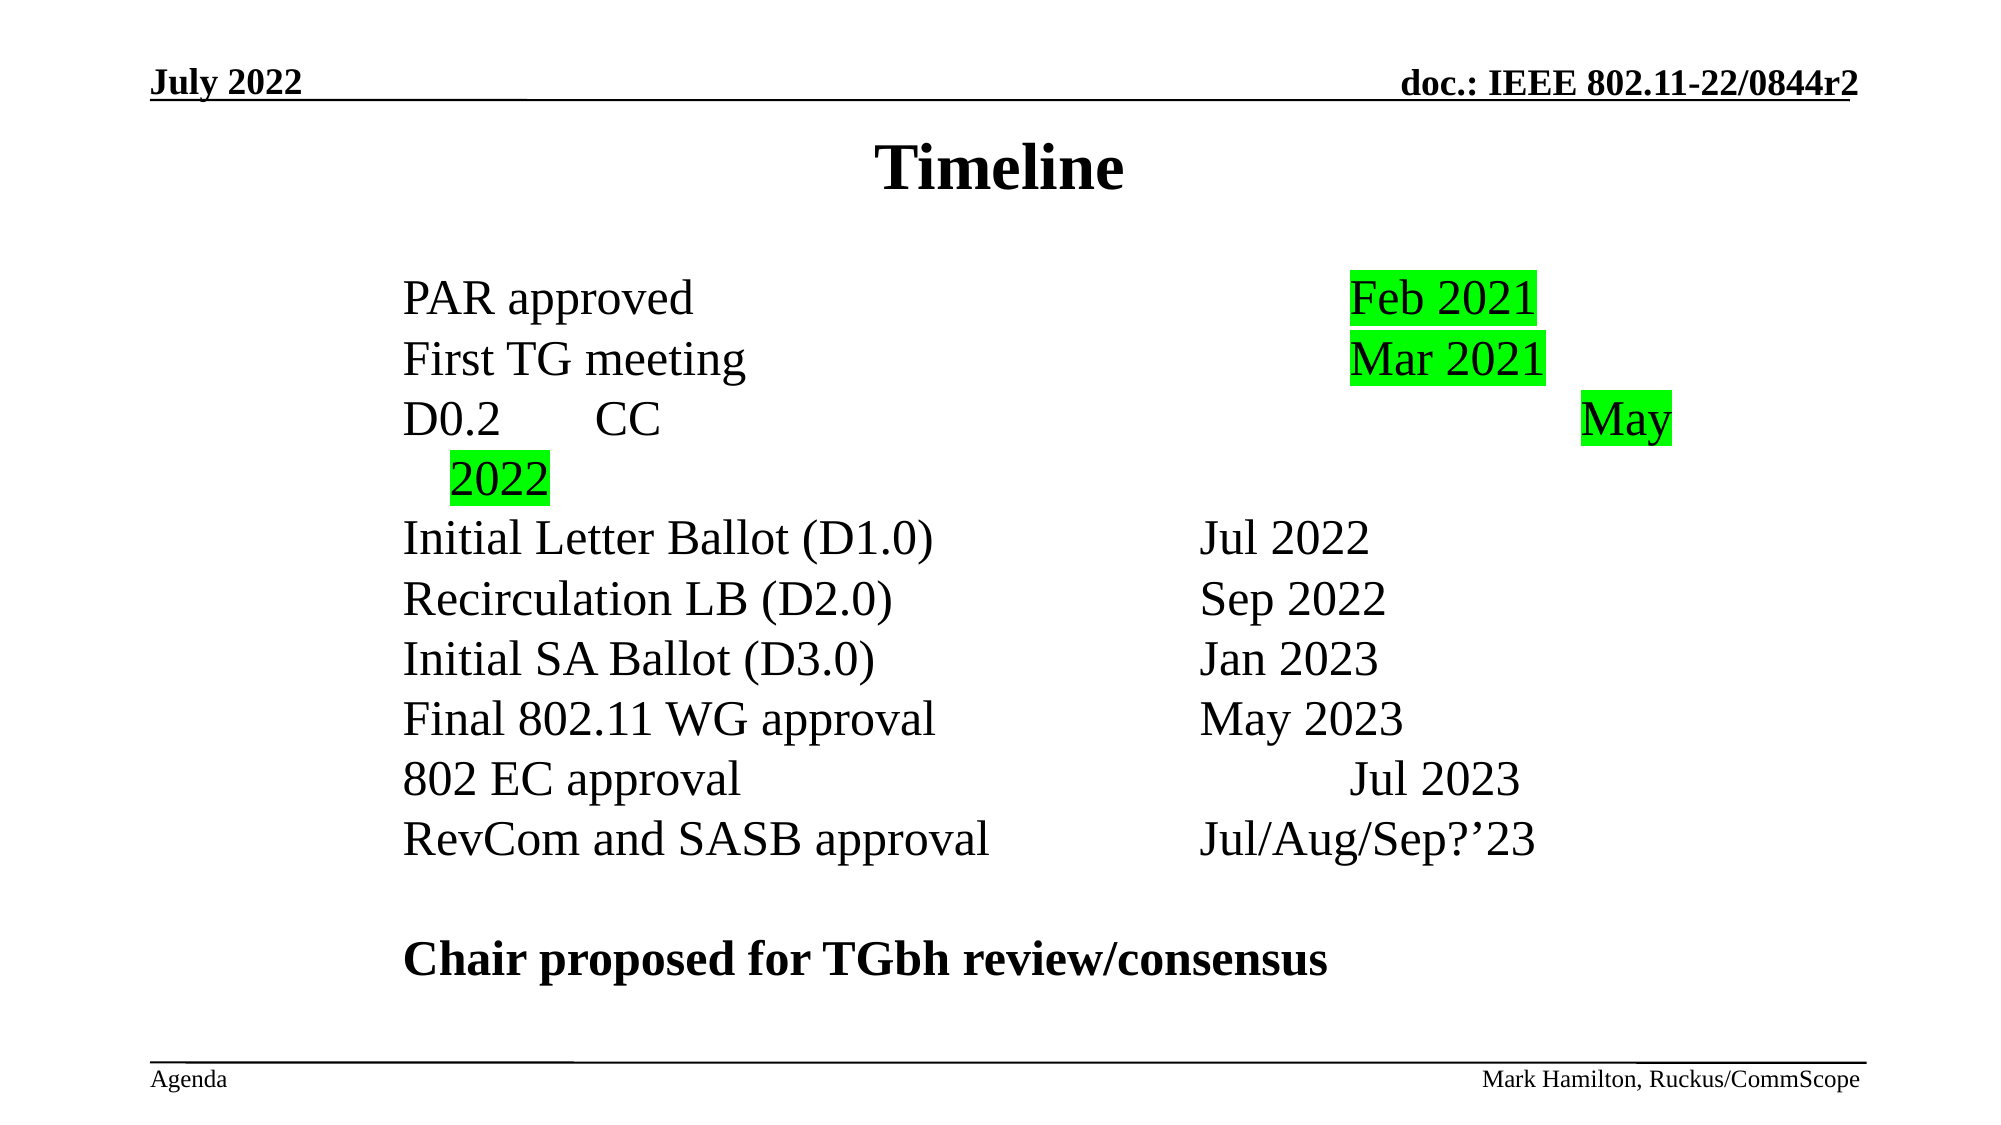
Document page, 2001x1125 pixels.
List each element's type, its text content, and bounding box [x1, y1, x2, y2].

title Timeline [362, 112, 1638, 212]
list PAR approved Feb 2021 First TG meeting Mar 2021 D0.2 CC May 2022 Initial Letter Ballot (D1.0) Jul 2022 Recirculation LB (D2.0) Sep 2022 Initial SA Ballot (D3.0) Jan 2023 Final 802.11 WG approval May 2023 802 EC approval Jul 2023 RevCom and SASB approval Jul/Aug/Sep?’23 Chair proposed for TGbh review/consensus [312, 212, 1688, 1013]
